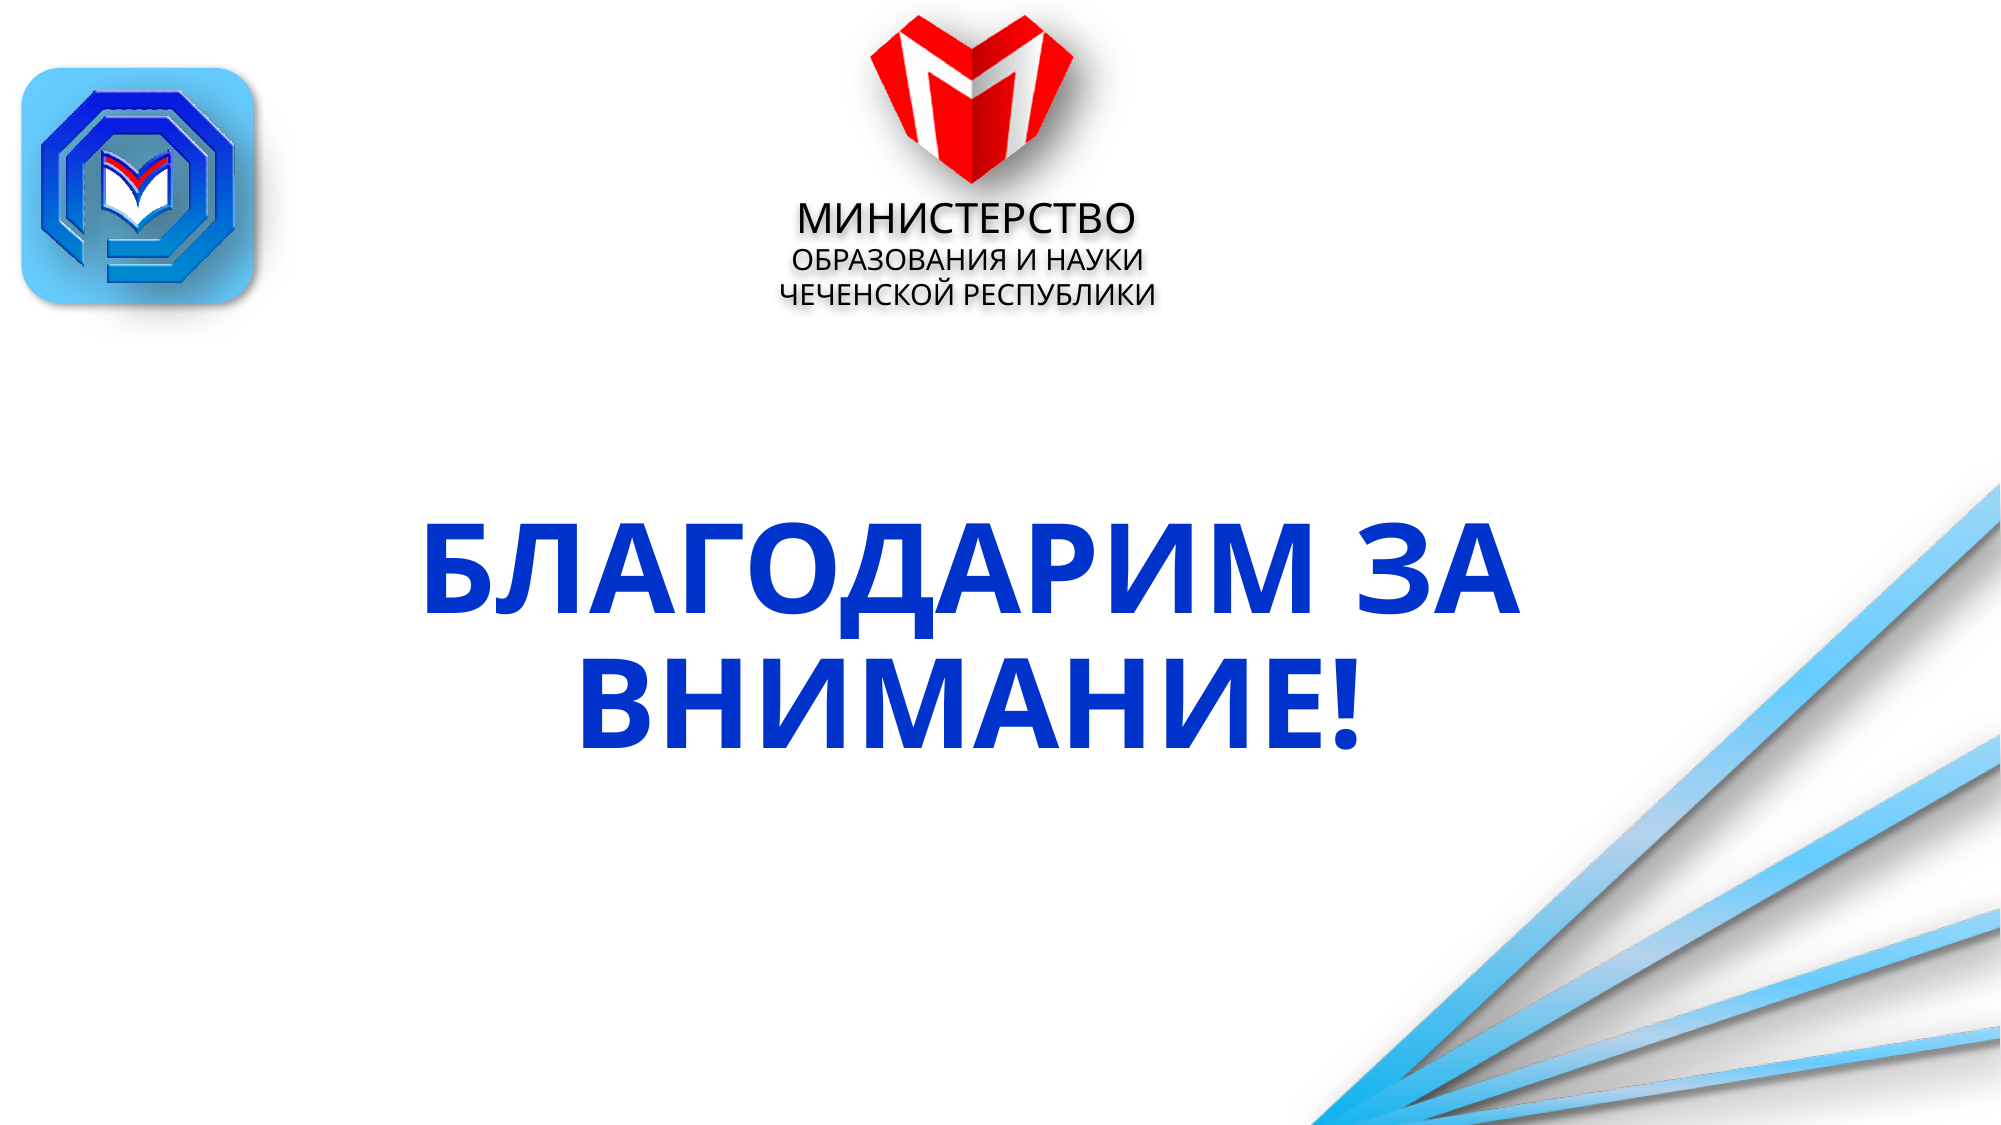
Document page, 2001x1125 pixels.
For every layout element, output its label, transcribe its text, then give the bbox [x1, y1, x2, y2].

picture [869, 14, 1074, 184]
title БЛАГОДАРИМ ЗА ВНИМАНИЕ! [218, 369, 1719, 784]
picture [1280, 291, 2000, 1125]
picture [32, 80, 243, 291]
